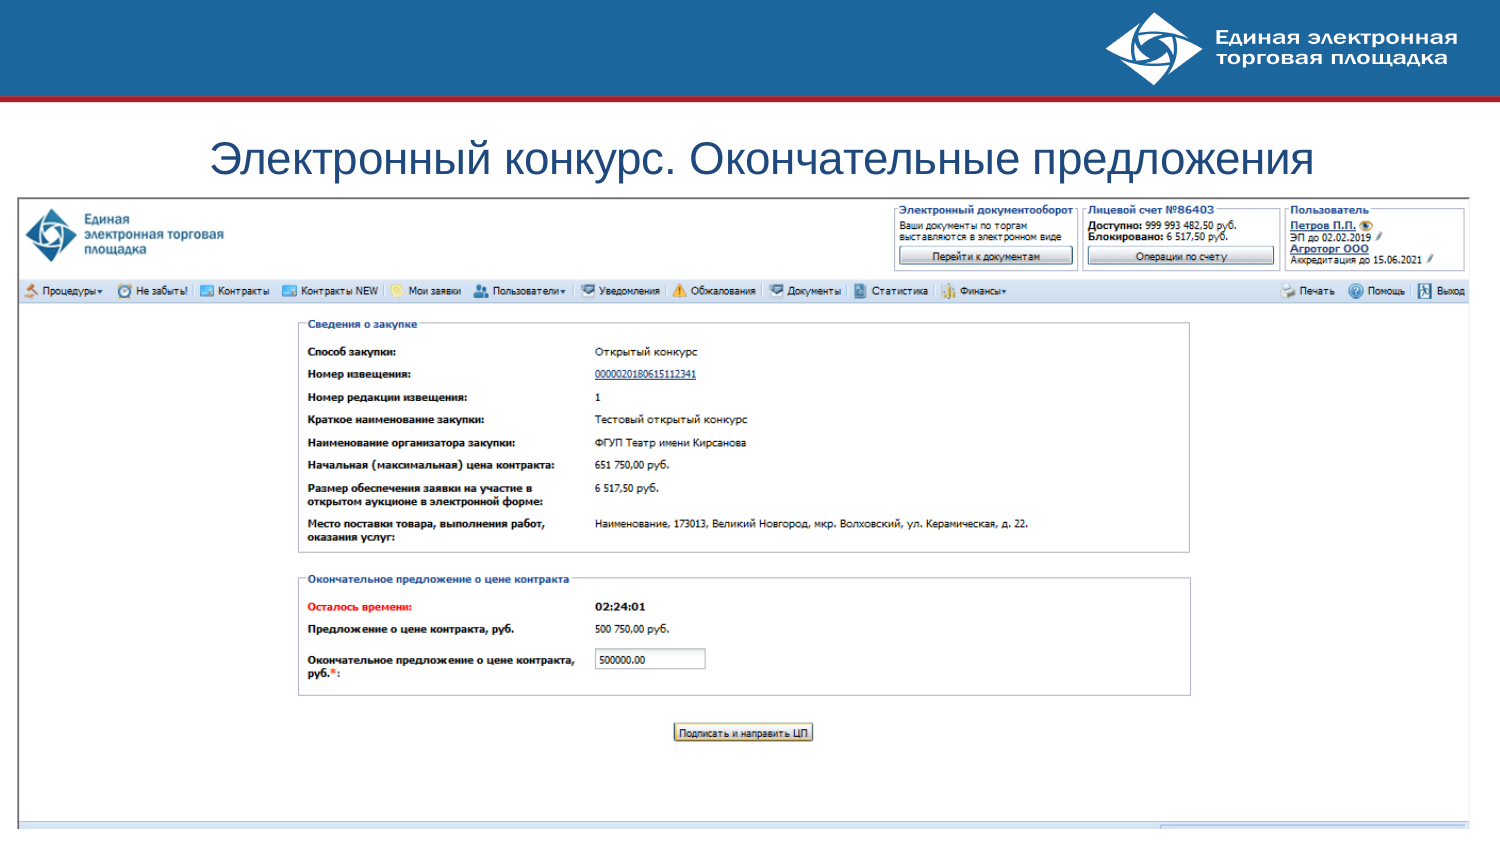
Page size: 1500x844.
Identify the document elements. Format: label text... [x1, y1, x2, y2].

picture [0, 0, 1500, 844]
title Электронный конкурс. Окончательные предложения [64, 83, 1459, 195]
